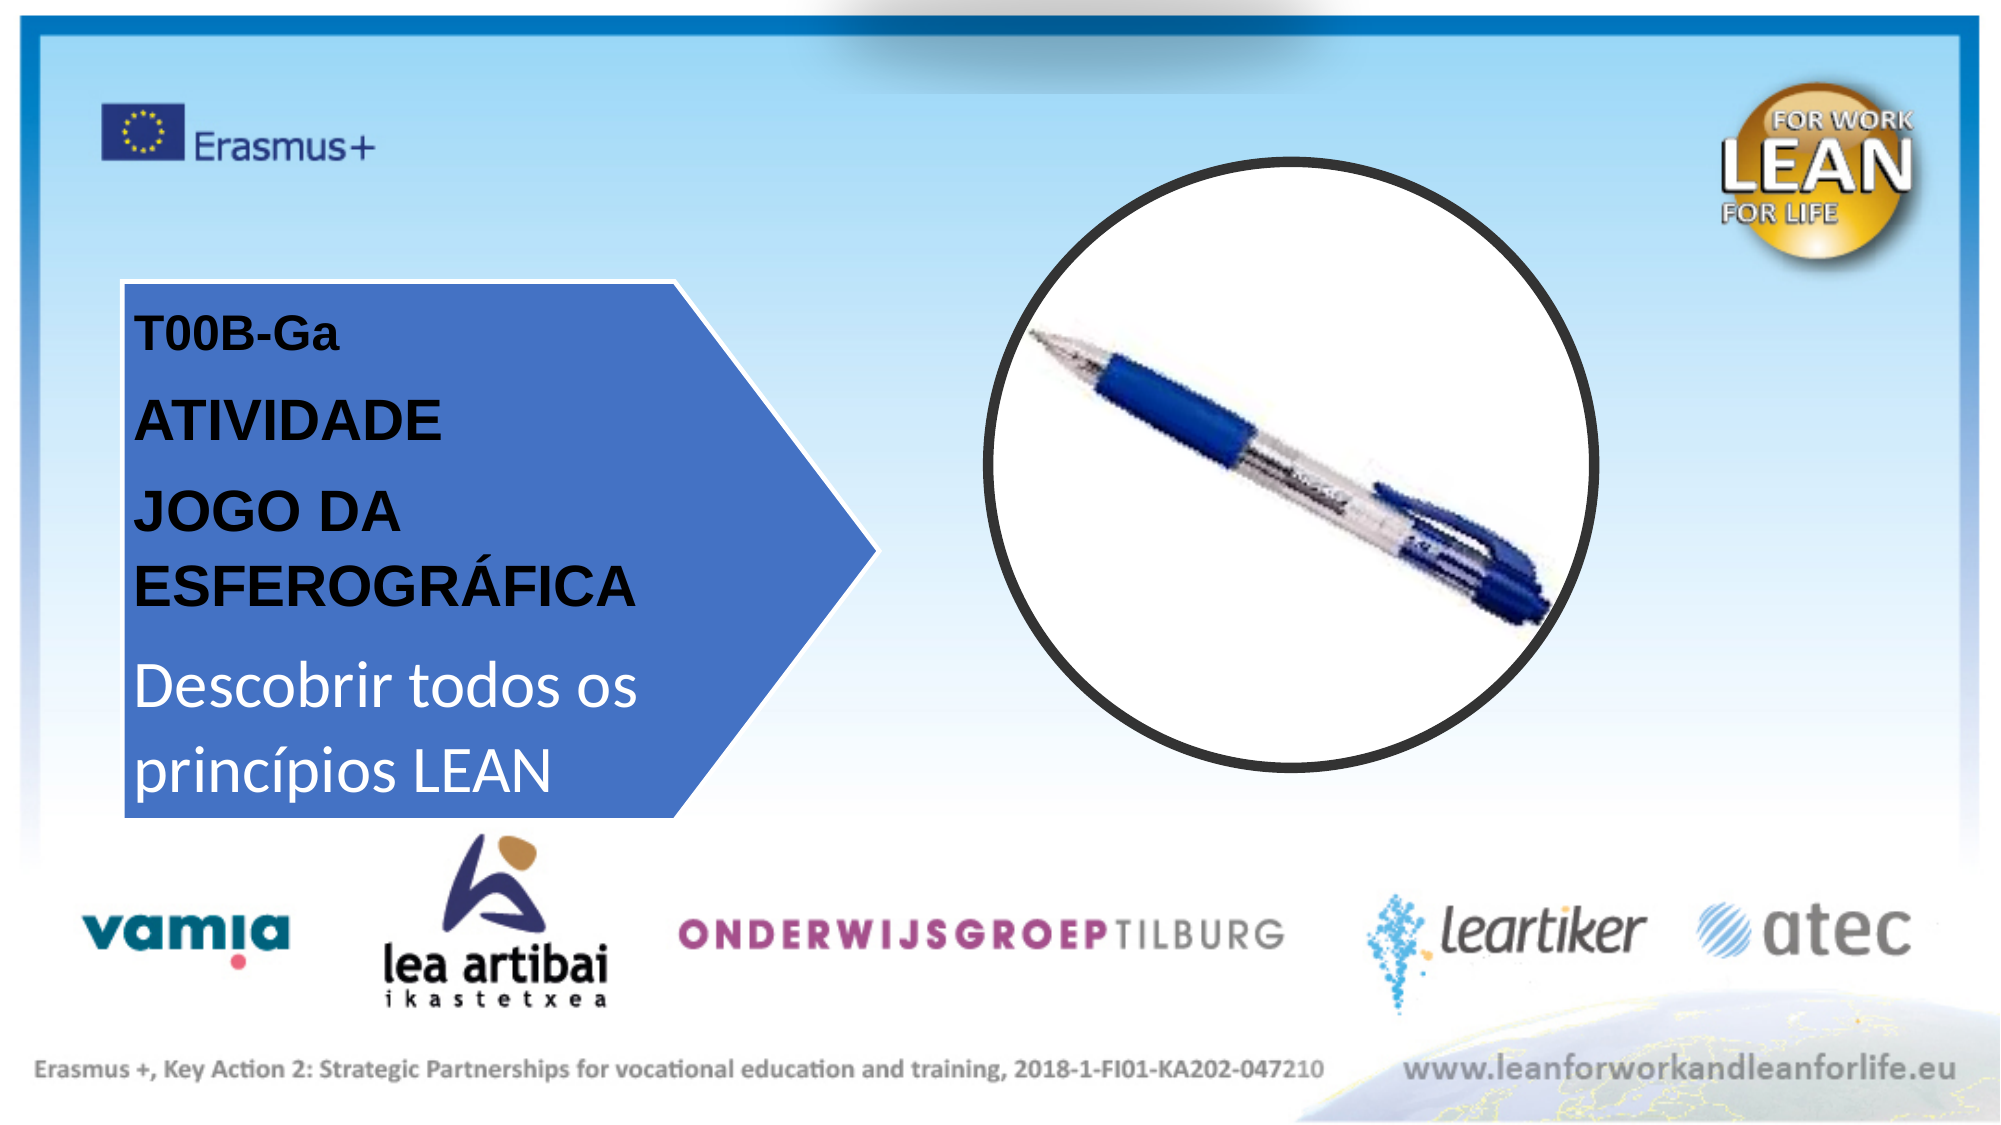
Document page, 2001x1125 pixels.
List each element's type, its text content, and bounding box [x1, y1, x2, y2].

text_box [479, 78, 2000, 180]
picture [0, 0, 2000, 1125]
text_box T00B-Ga ATIVIDADE JOGO DA ESFEROGRÁFICA Descobrir todos os princípios LEAN [120, 279, 882, 823]
